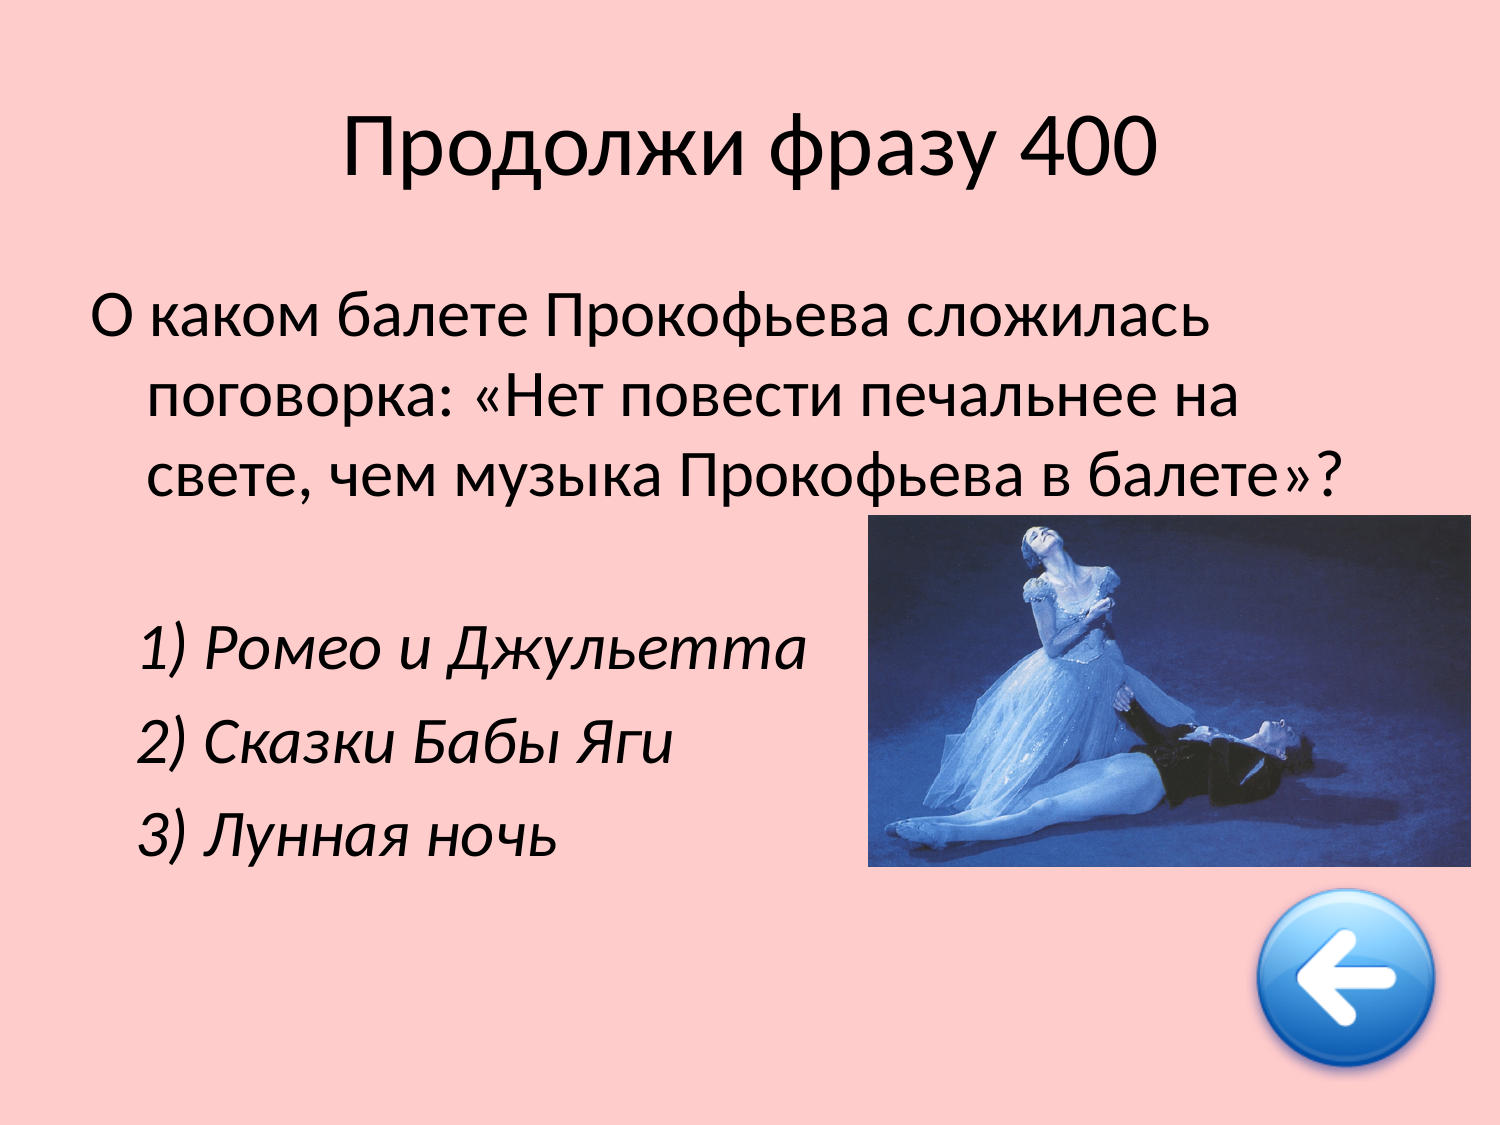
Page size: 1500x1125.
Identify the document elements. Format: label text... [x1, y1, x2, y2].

title Продолжи фразу 400 [74, 44, 1426, 233]
picture [867, 515, 1471, 867]
list О каком балете Прокофьева сложилась поговорка: «Нет повести печальнее на свете, чем музыка Прокофьева в балете»? 1) Ромео и Джульетта 2) Сказки Бабы Яги 3) Лунная ночь [74, 262, 1426, 1006]
picture [1245, 881, 1447, 1082]
